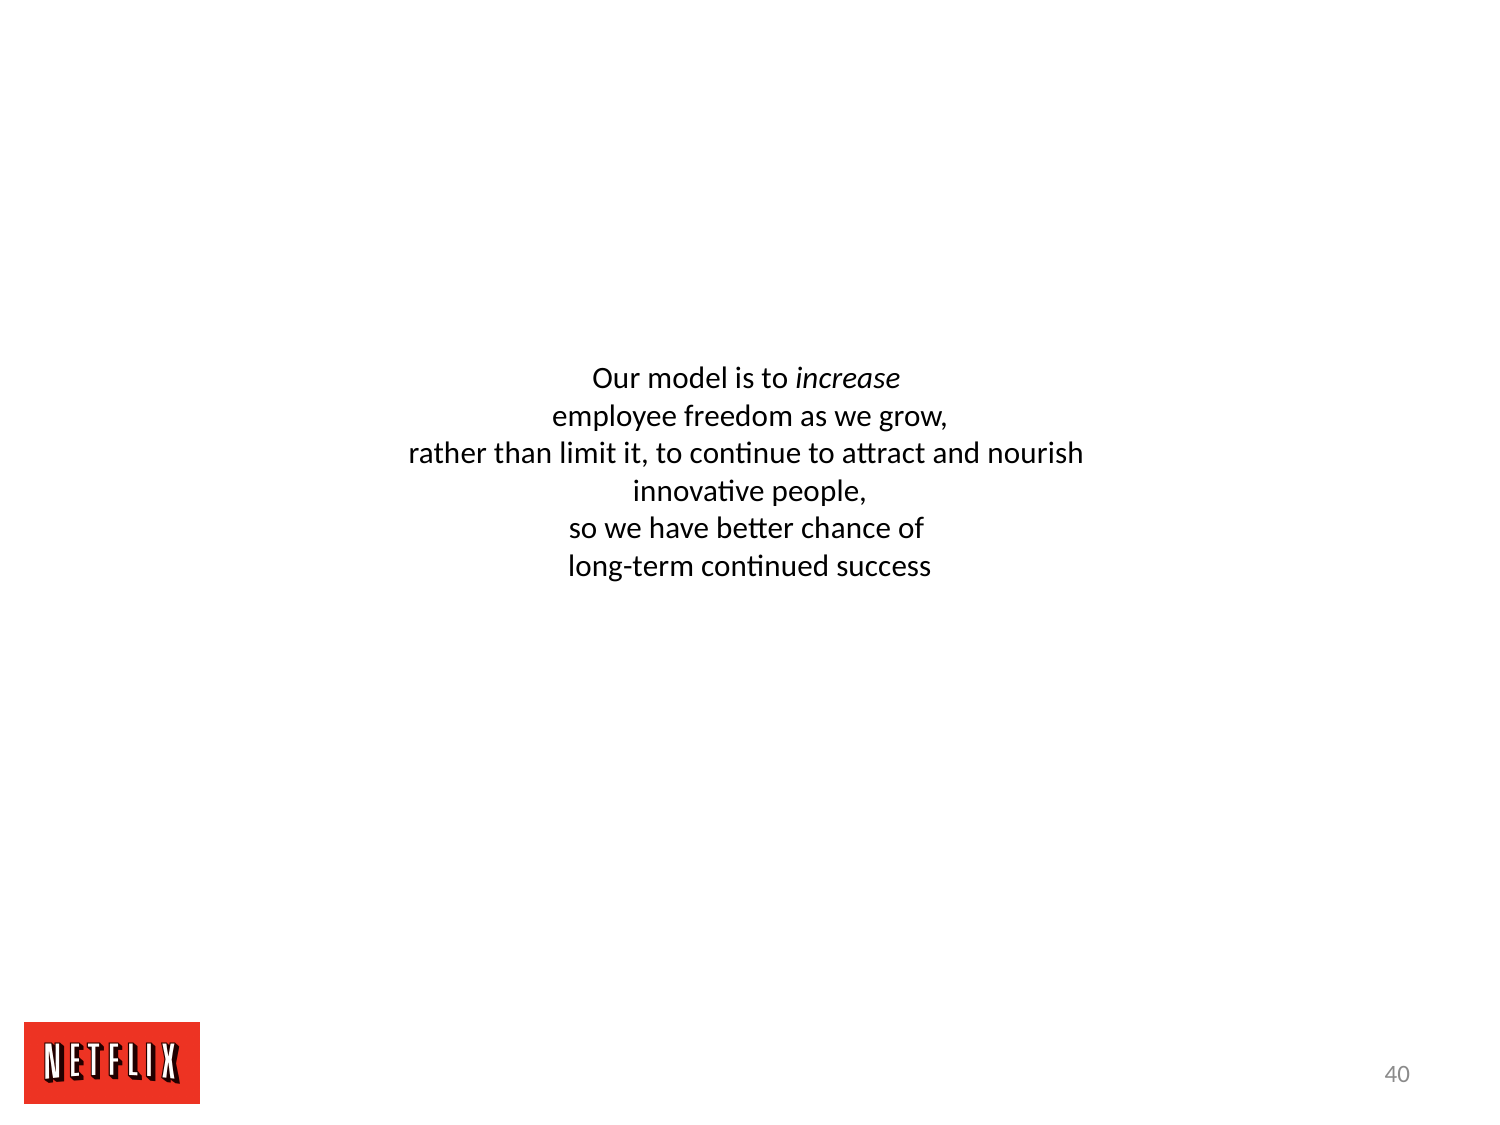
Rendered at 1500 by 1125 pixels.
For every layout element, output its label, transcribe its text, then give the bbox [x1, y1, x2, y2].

picture [24, 1022, 200, 1104]
title Our model is to increase employee freedom as we grow, rather than limit it, to continue to attract and nourish innovative people, so we have better chance of long-term continued success [112, 349, 1388, 591]
slide_number 40 [1074, 1042, 1425, 1103]
